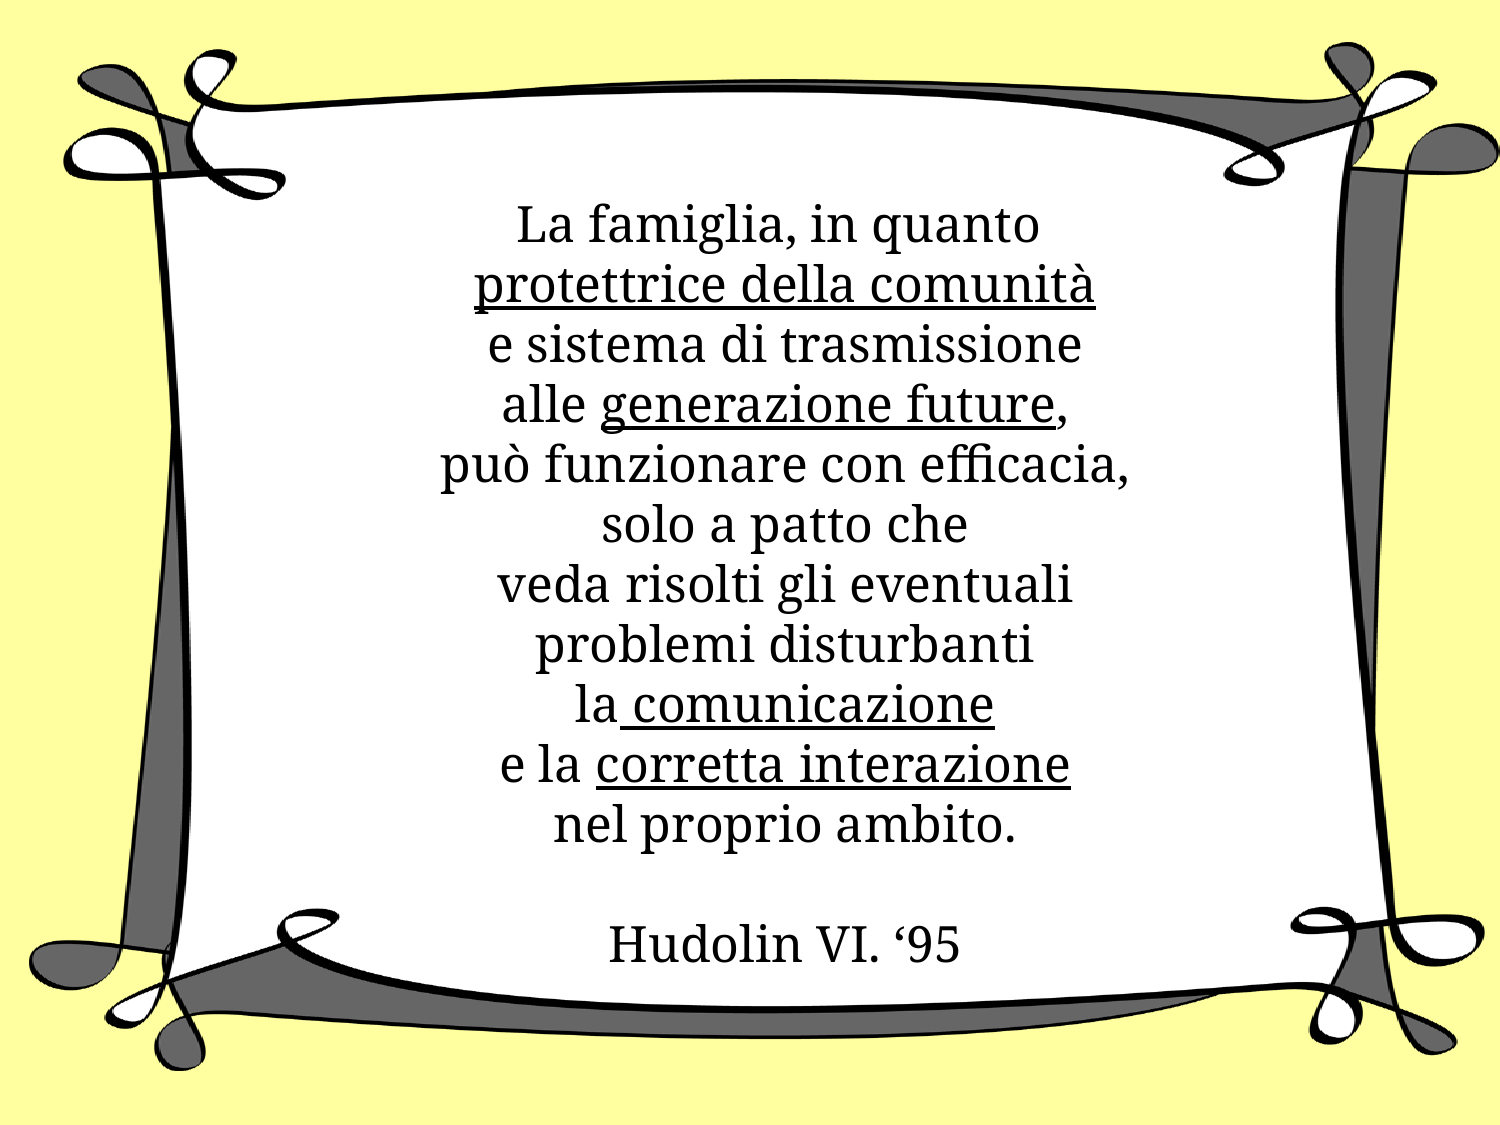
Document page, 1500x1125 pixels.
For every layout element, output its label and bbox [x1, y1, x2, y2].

picture [29, 42, 1500, 1071]
